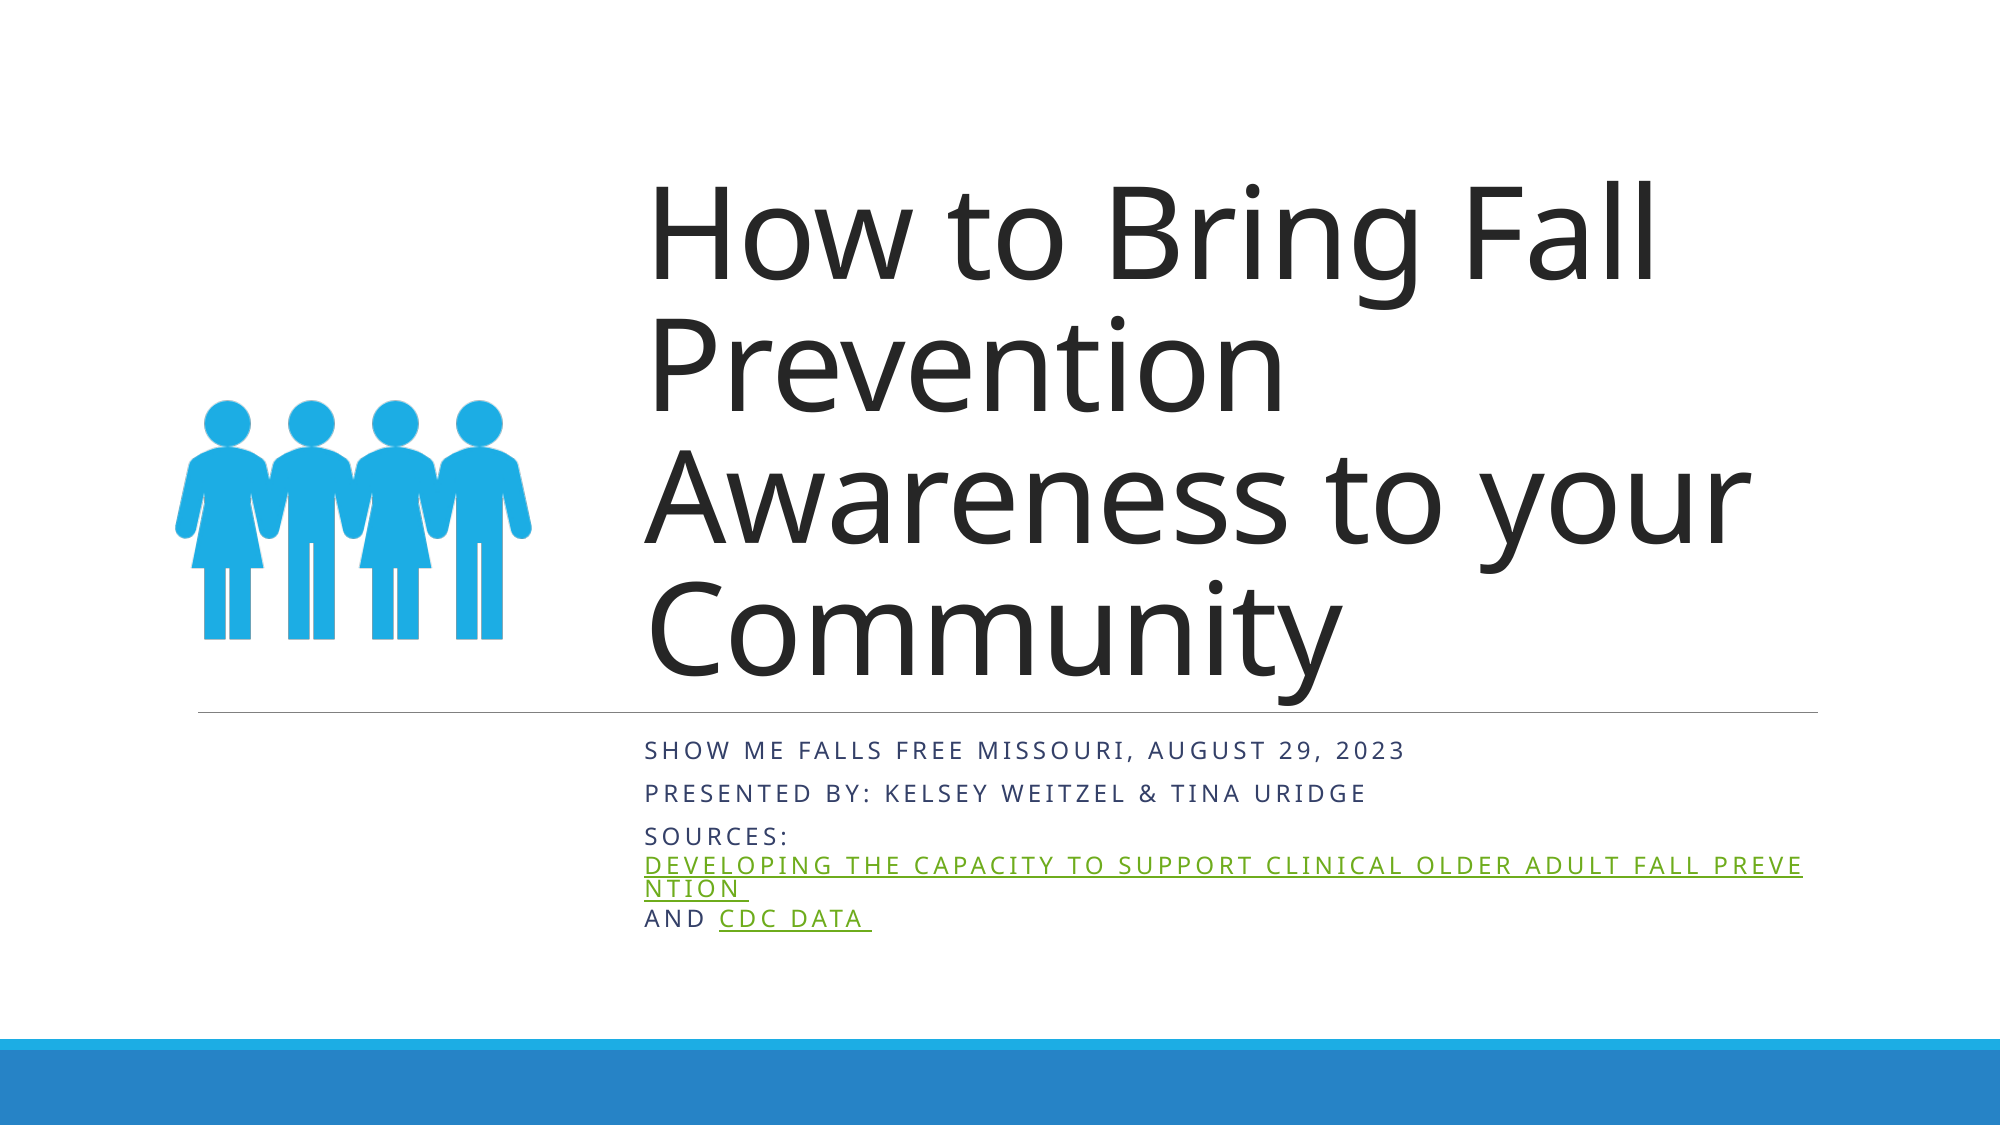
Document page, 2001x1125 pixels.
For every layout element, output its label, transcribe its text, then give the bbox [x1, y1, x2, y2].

subtitle Show Me Falls Free Missouri, August 29, 2023 Presented by: Kelsey Weitzel & Tina Uridge Sources: Developing the Capacity to Support Clinical Older Adult Fall Prevention and CDC data [629, 730, 1831, 919]
title How to Bring Fall Prevention Awareness to your Community [629, 124, 1830, 710]
picture [151, 318, 555, 722]
